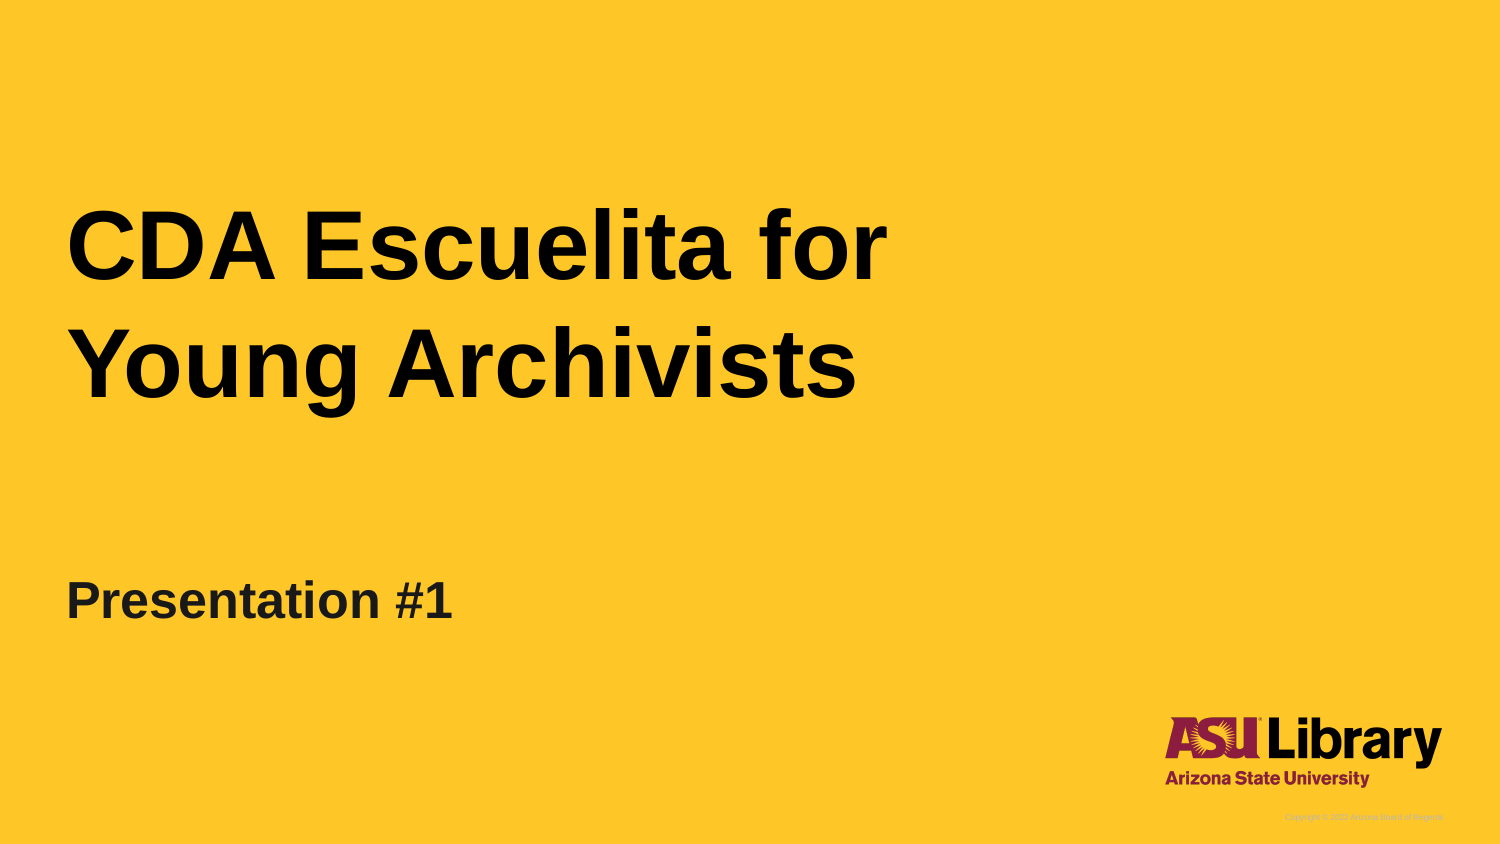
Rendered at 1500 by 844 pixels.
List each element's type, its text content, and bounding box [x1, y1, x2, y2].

picture [1298, 697, 1462, 805]
title CDA Escuelita for Young Archivists Presentation #1 [51, 37, 1298, 807]
